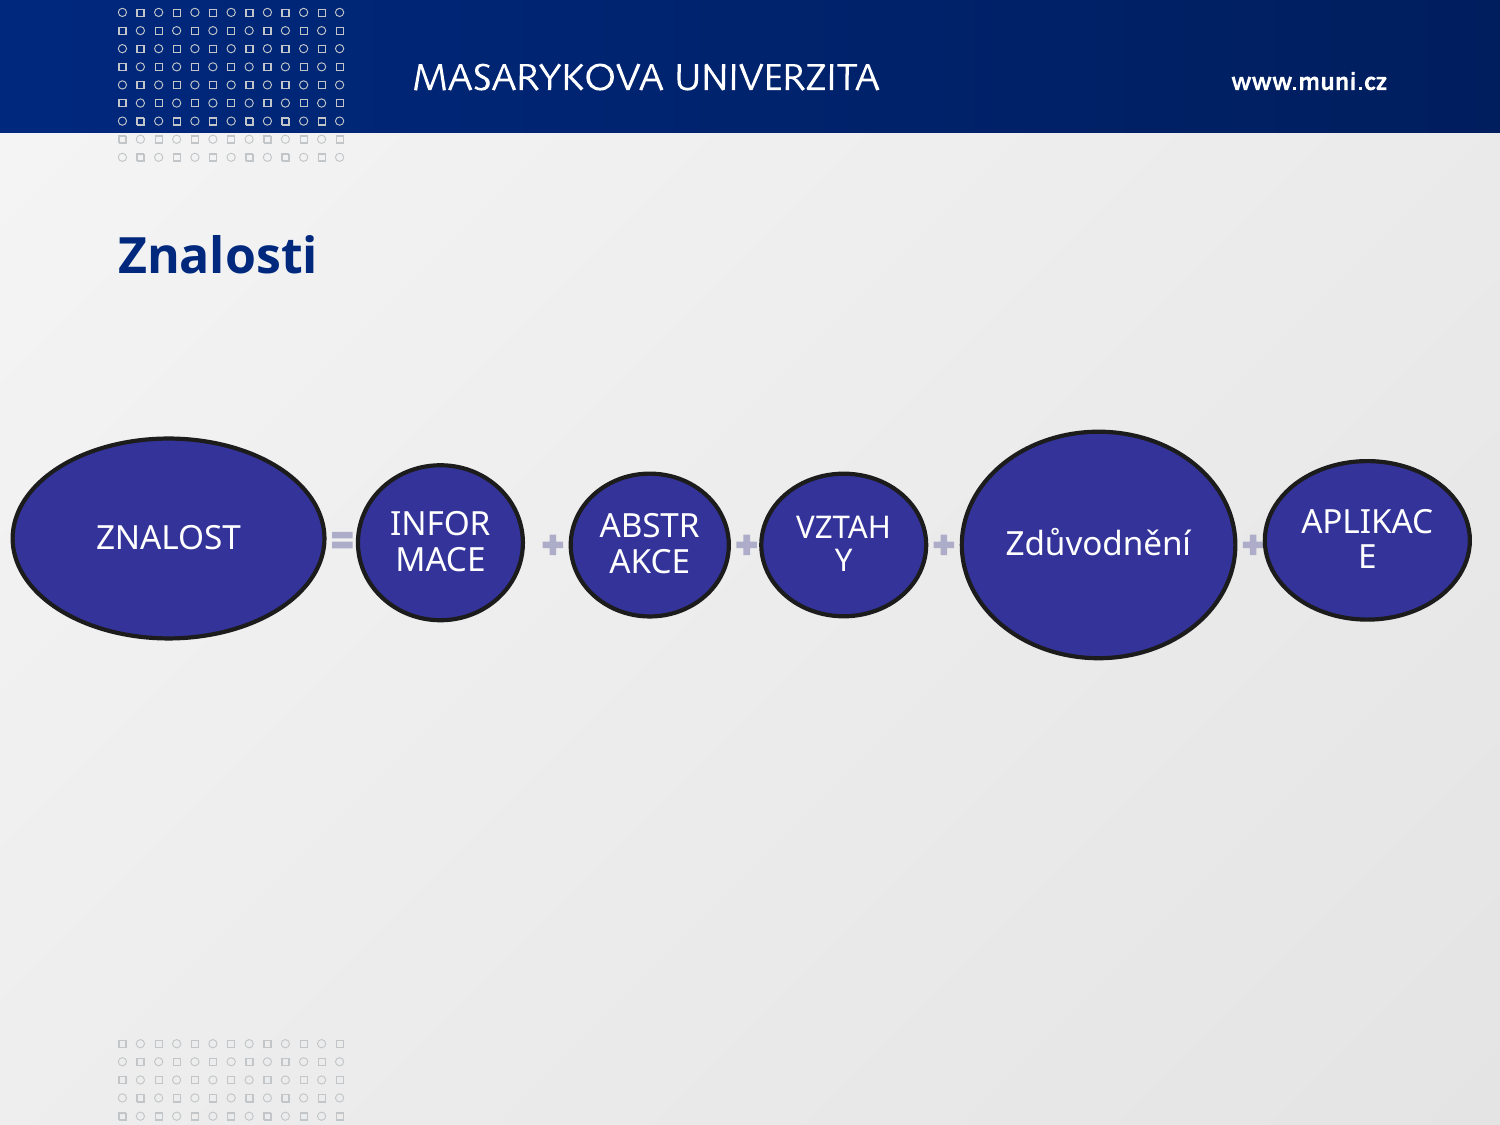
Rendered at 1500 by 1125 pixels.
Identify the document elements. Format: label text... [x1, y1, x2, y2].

title Znalosti [117, 184, 1403, 292]
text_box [11, 302, 1471, 941]
